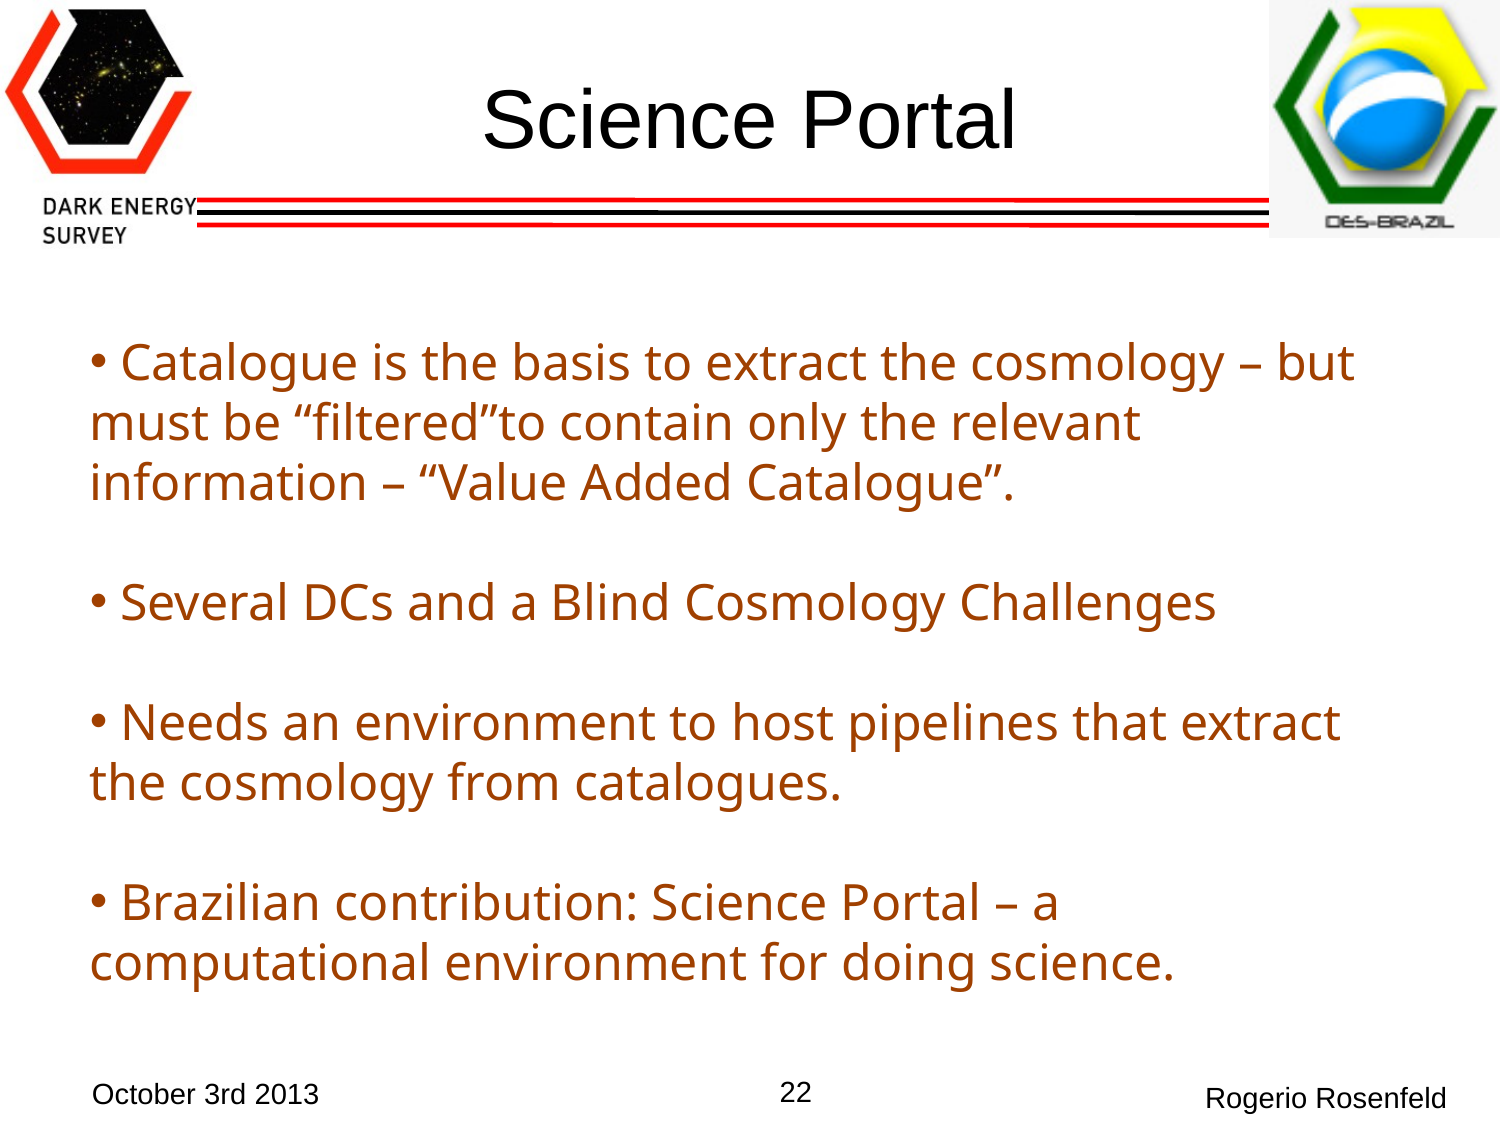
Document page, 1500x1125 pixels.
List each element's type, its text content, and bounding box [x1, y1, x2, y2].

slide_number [76, 1067, 427, 1125]
picture [1269, 0, 1500, 238]
title Science Portal [162, 21, 1338, 209]
list Catalogue is the basis to extract the cosmology – but must be “filtered”to contain only the relevant information – “Value Added Catalogue”. Several DCs and a Blind Cosmology Challenges Needs an environment to host pipelines that extract the cosmology from catalogues. Brazilian contribution: Science Portal – a computational environment for doing science. [74, 262, 1425, 1005]
picture [0, 0, 197, 250]
footer Rogerio Rosenfeld [866, 1071, 1463, 1125]
slide_number 22 [476, 1065, 828, 1125]
